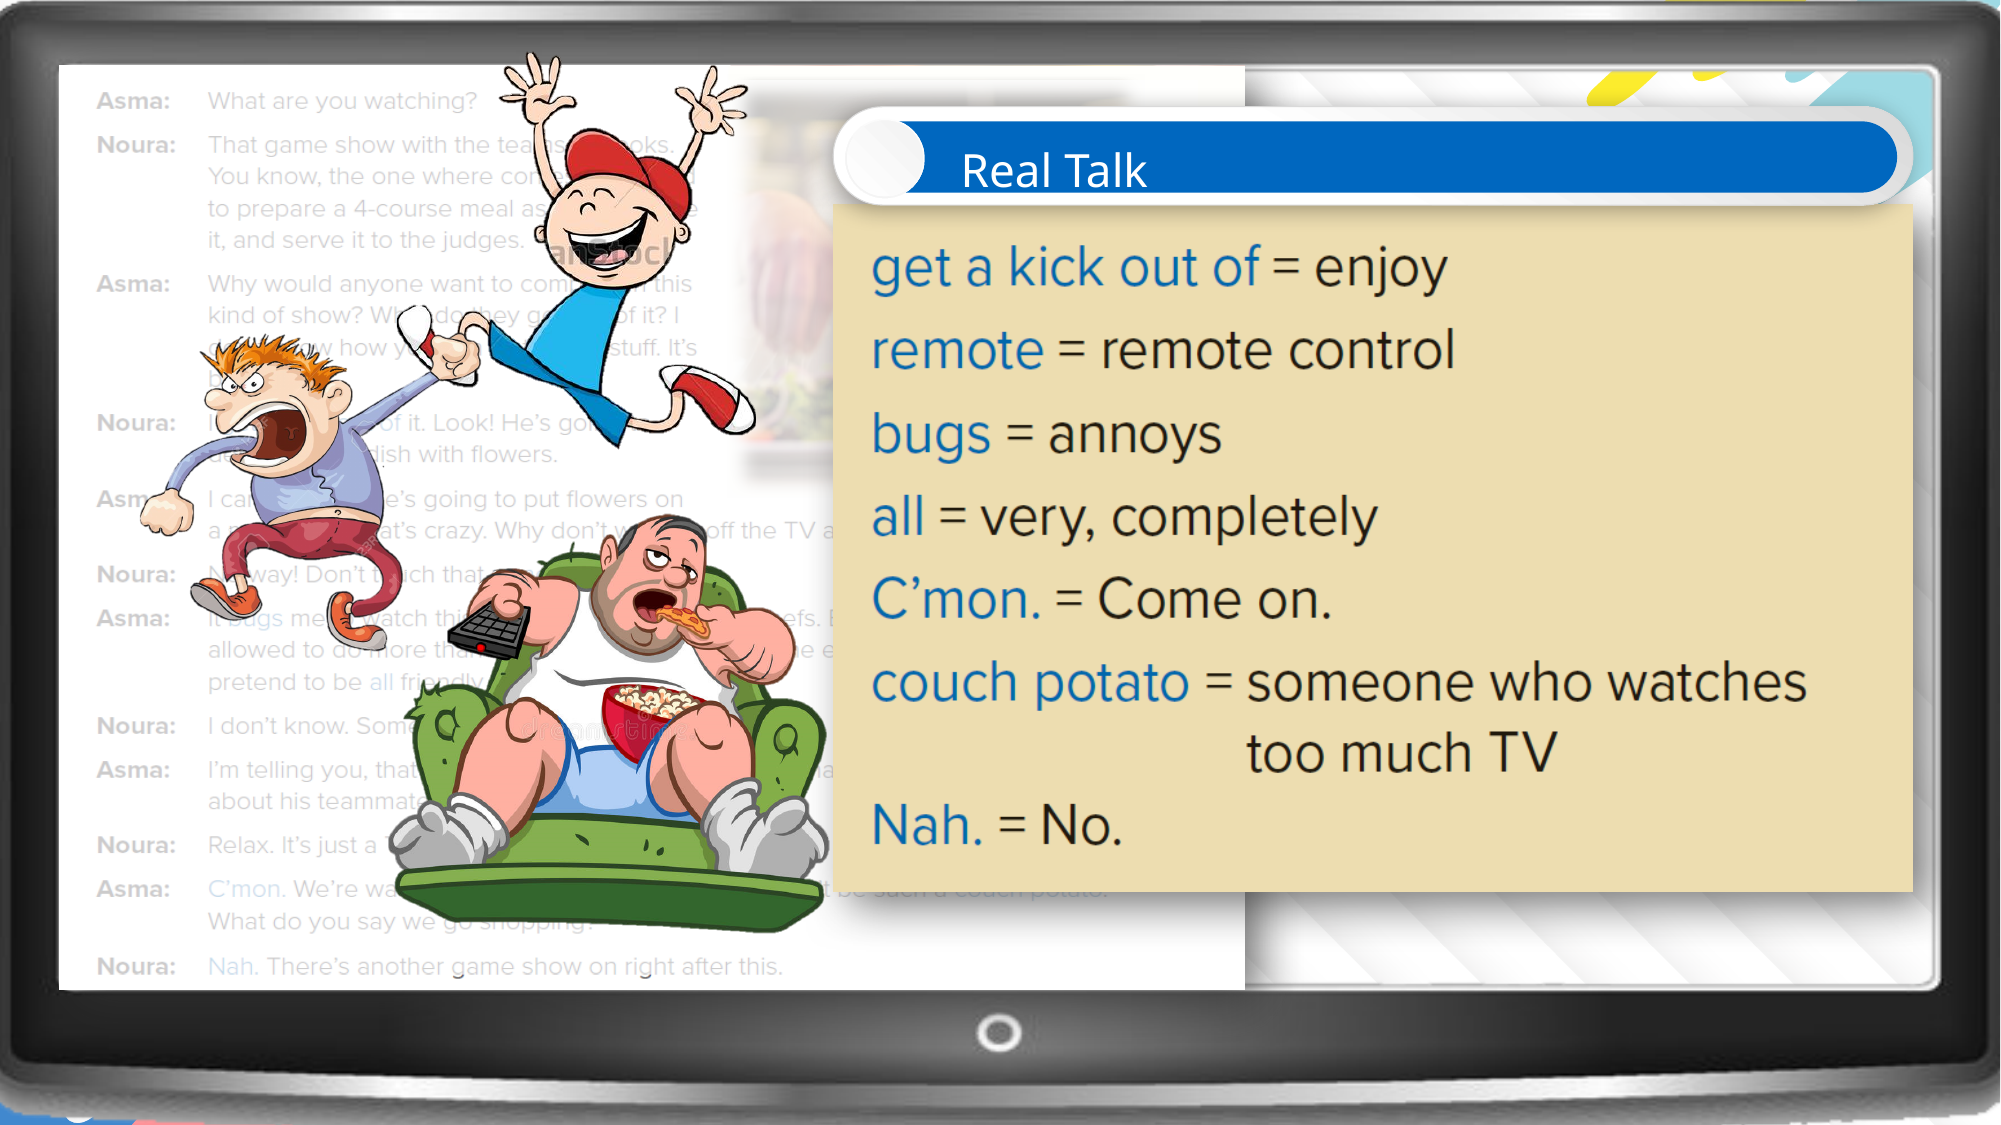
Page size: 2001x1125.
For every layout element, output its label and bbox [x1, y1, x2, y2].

picture [0, 0, 2001, 1125]
text_box [845, 118, 925, 199]
text_box [833, 106, 1913, 206]
text_box [59, 65, 1245, 990]
